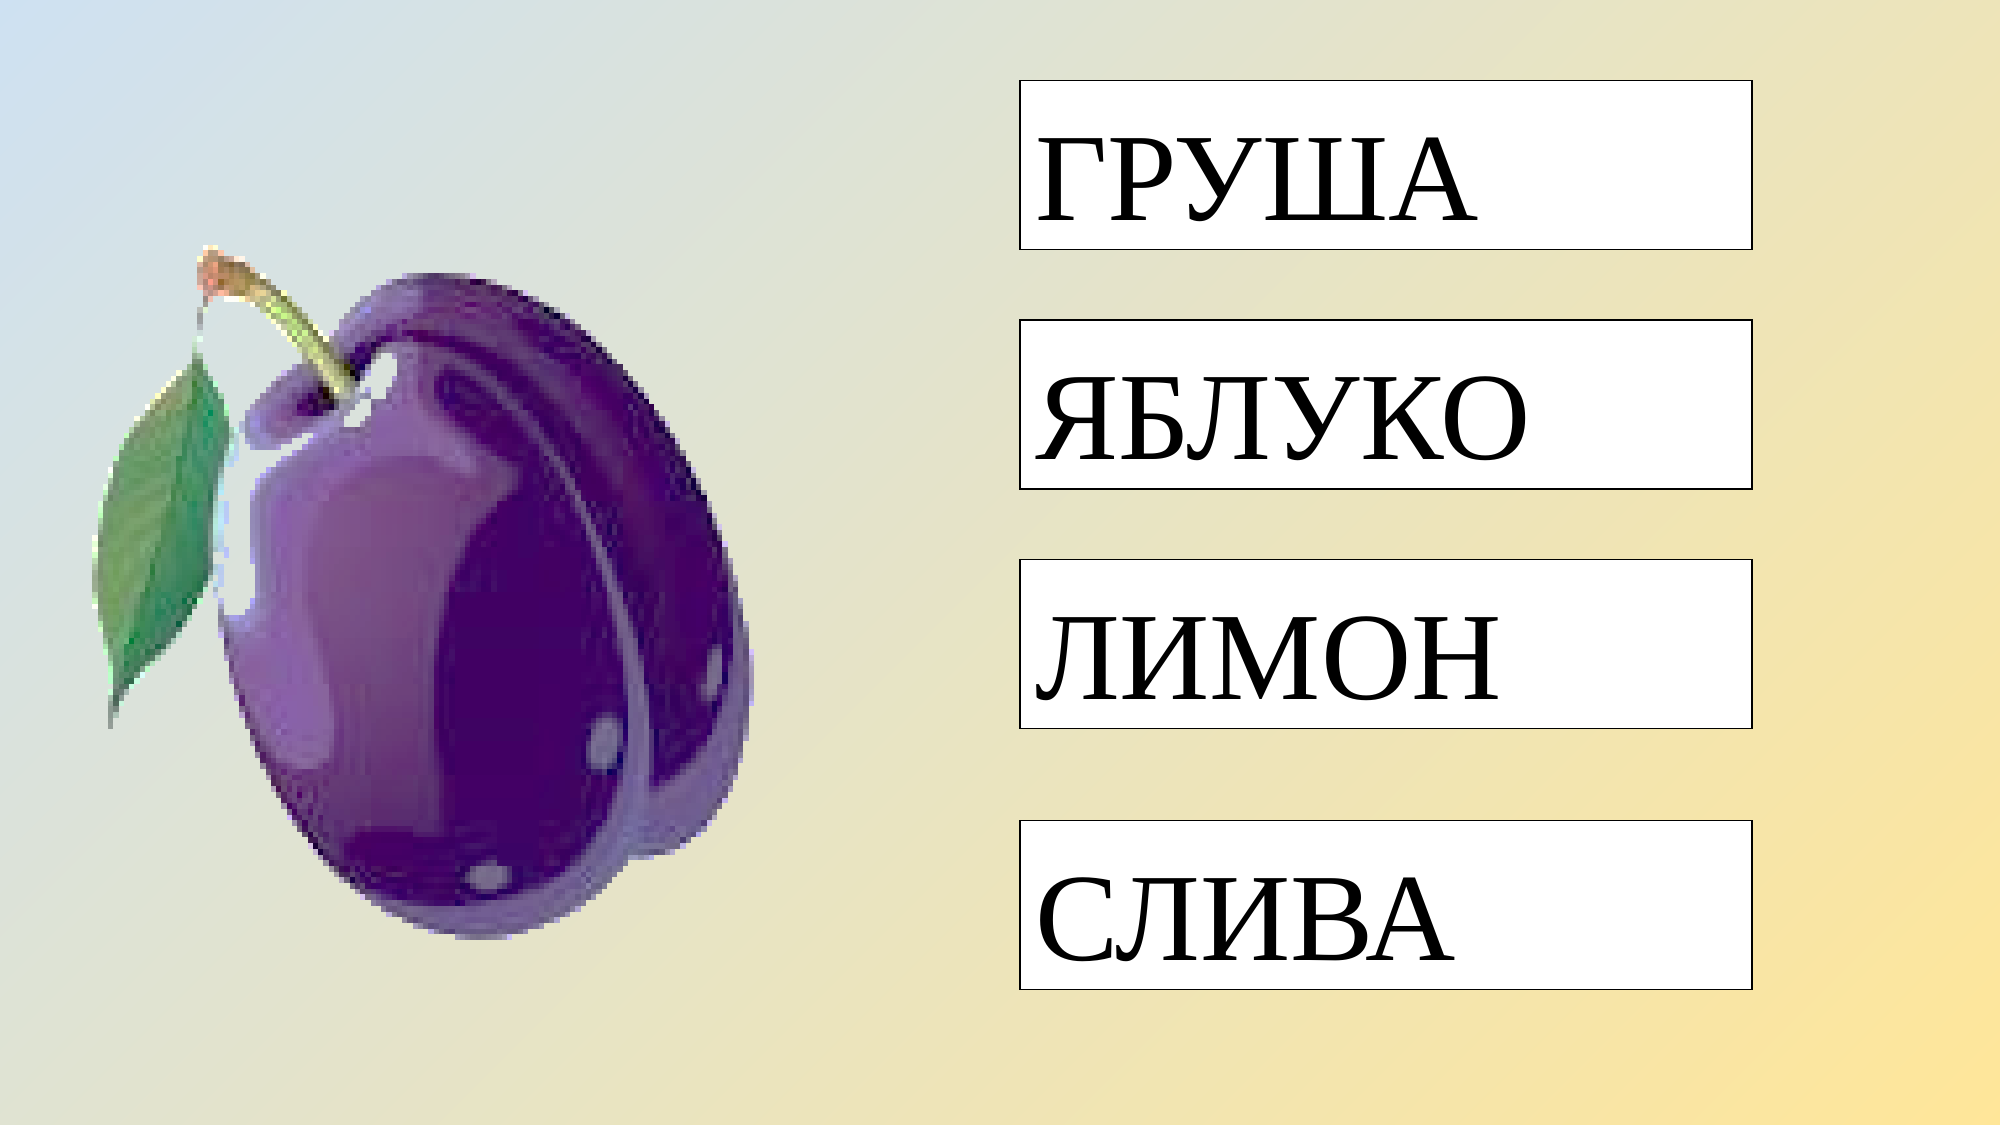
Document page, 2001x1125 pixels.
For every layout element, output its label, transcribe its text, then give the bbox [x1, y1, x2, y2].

text_box ЯБЛУКО [1020, 319, 1752, 489]
text_box ГРУША [1020, 80, 1752, 250]
text_box ЛИМОН [1020, 559, 1752, 729]
text_box СЛИВА [1020, 820, 1752, 990]
picture [35, 228, 770, 969]
